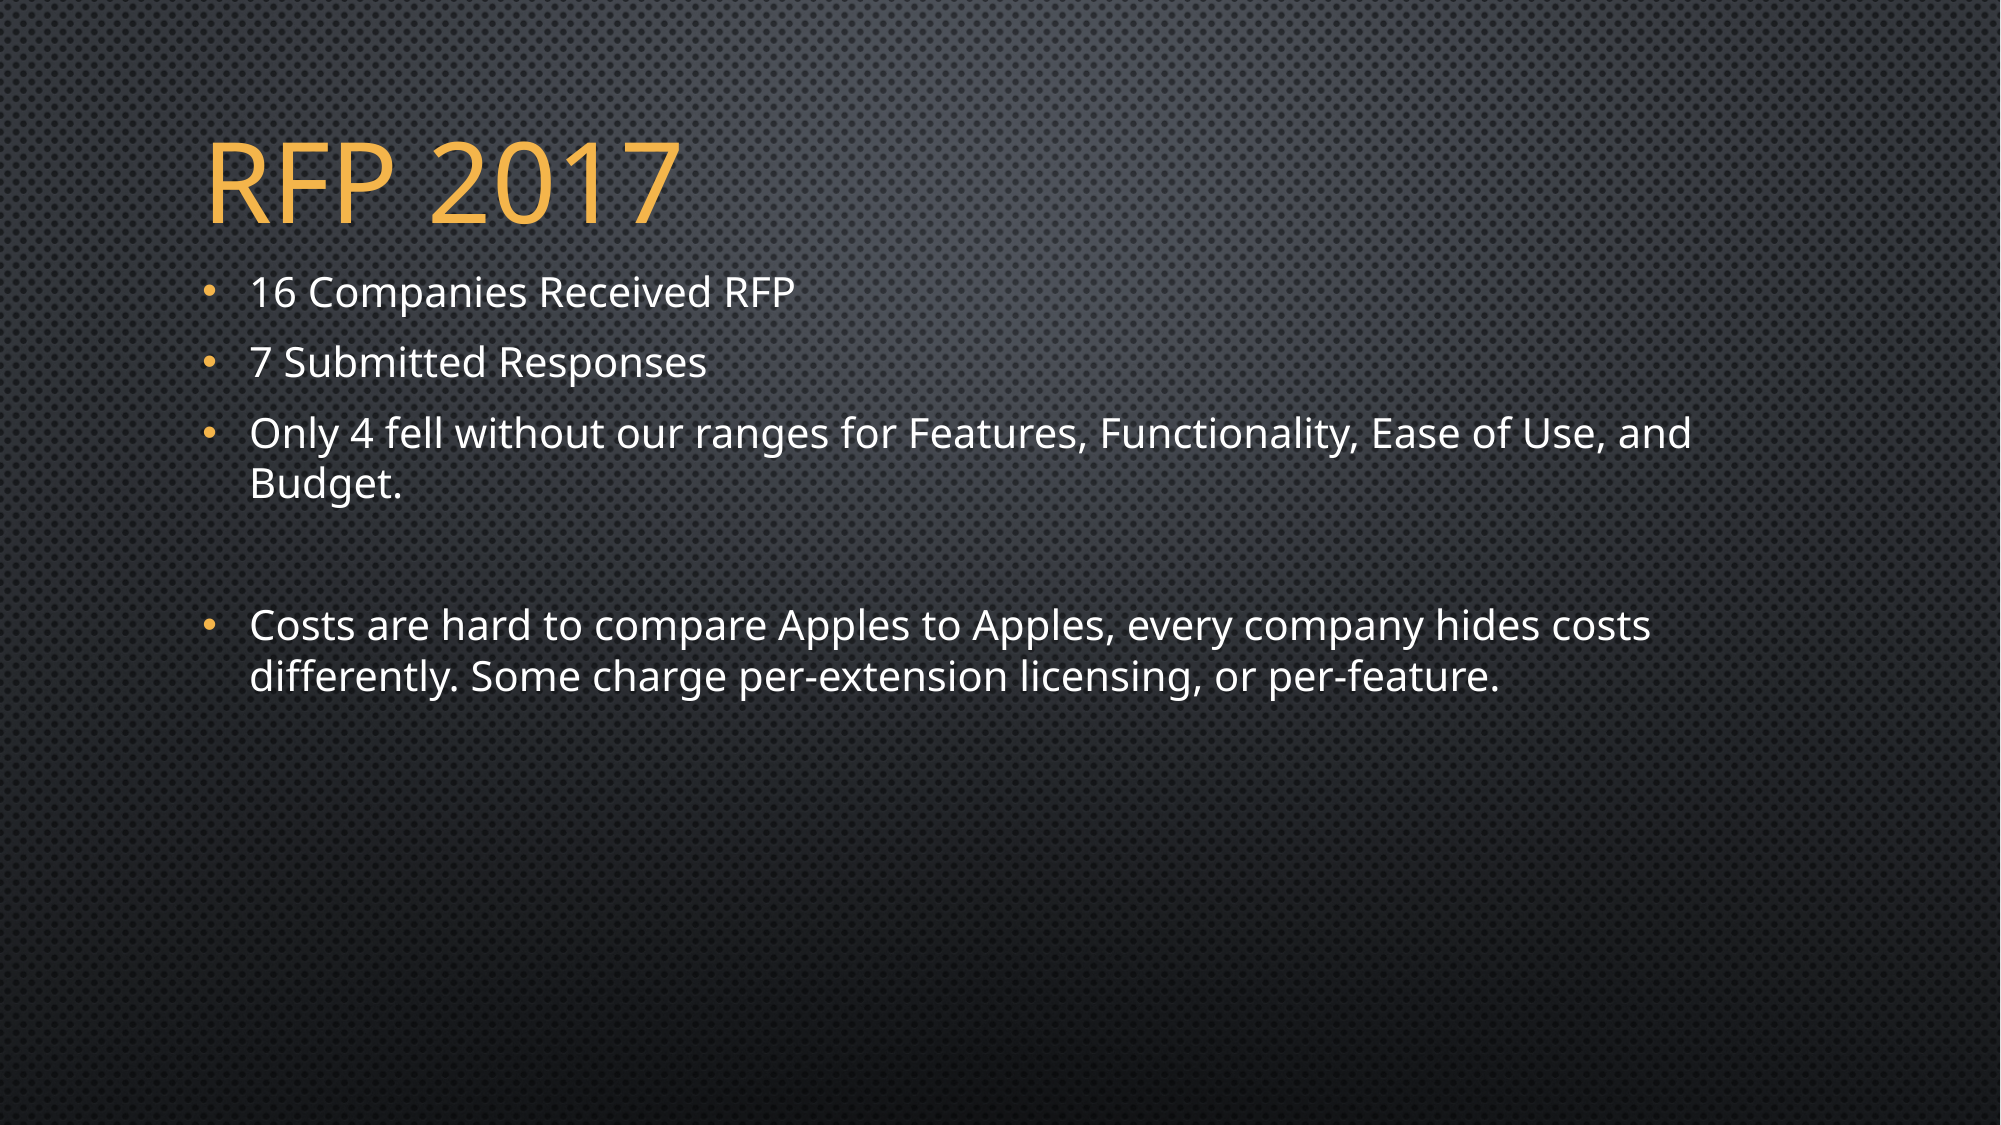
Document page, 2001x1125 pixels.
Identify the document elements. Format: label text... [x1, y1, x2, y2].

text_box RFP 2017 [187, 99, 1813, 258]
list 16 Companies Received RFP 7 Submitted Responses Only 4 fell without our ranges for Features, Functionality, Ease of Use, and Budget. Costs are hard to compare Apples to Apples, every company hides costs differently. Some charge per-extension licensing, or per-feature. [187, 258, 1813, 1107]
